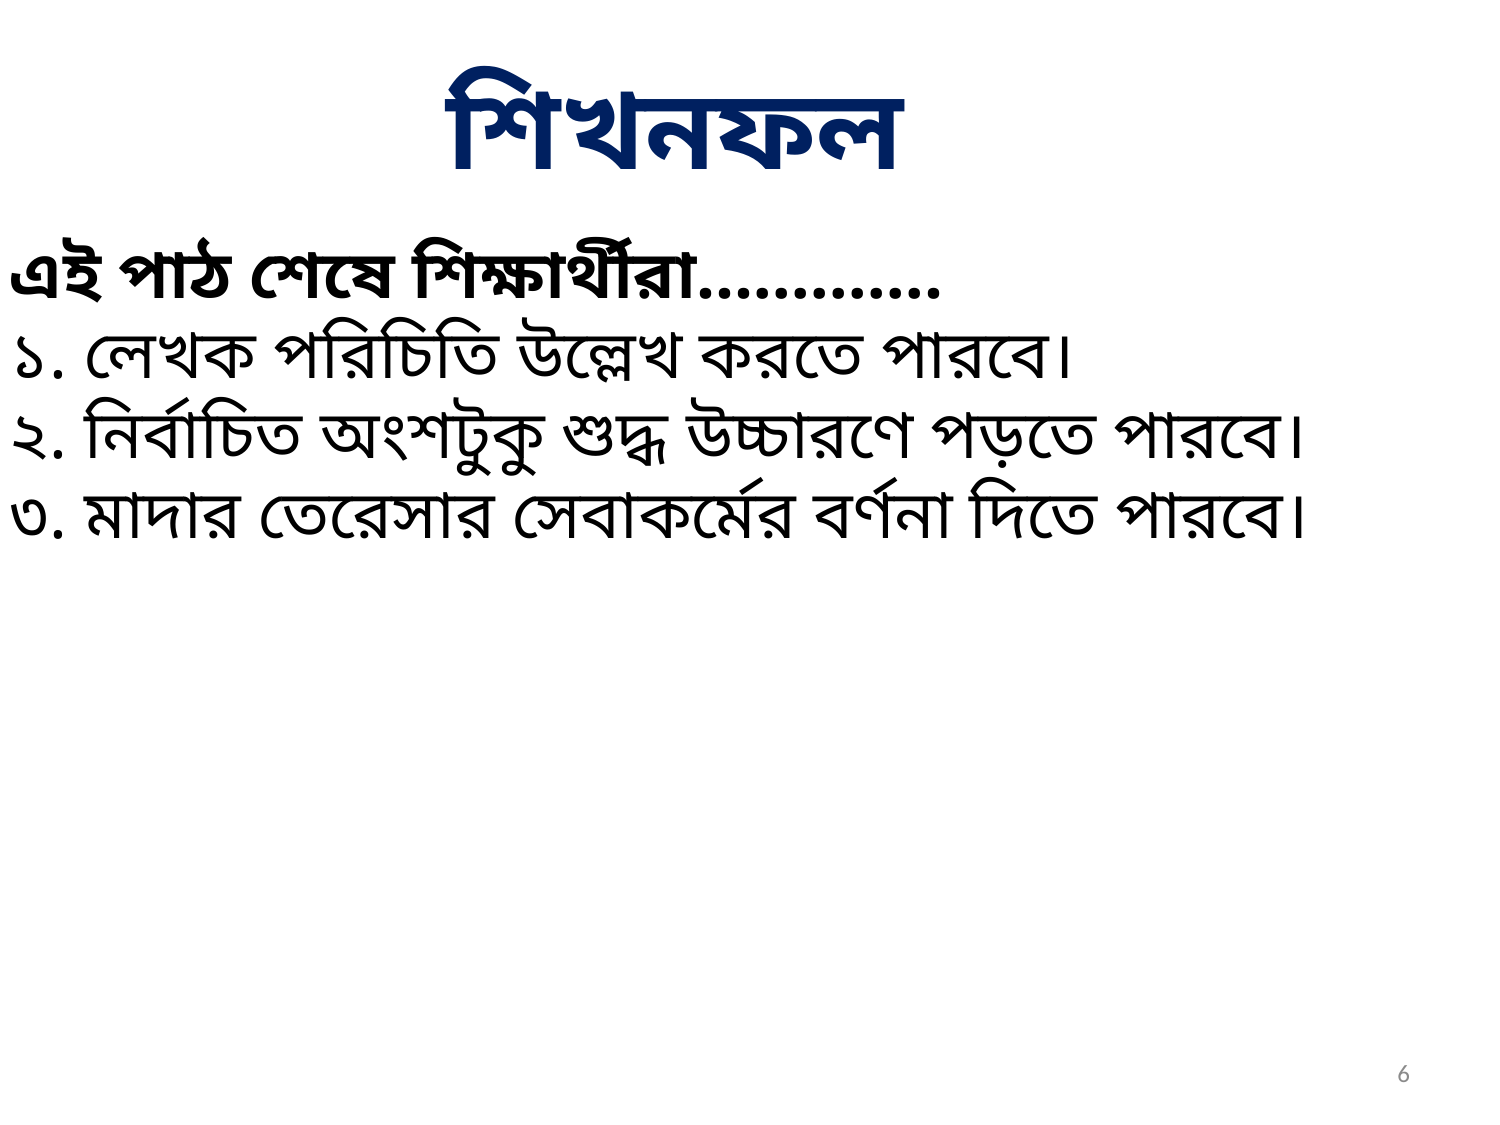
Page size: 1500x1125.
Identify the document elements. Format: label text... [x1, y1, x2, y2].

text_box এই পাঠ শেষে শিক্ষার্থীরা…………. ১. লেখক পরিচিতি উল্লেখ করতে পারবে। ২. নির্বাচিত অংশটুকু শুদ্ধ উচ্চারণে পড়তে পারবে। ৩. মাদার তেরেসার সেবাকর্মের বর্ণনা দিতে পারবে। [0, 224, 1324, 930]
slide_number 6 [1074, 1042, 1425, 1103]
text_box শিখনফল [362, 49, 988, 200]
